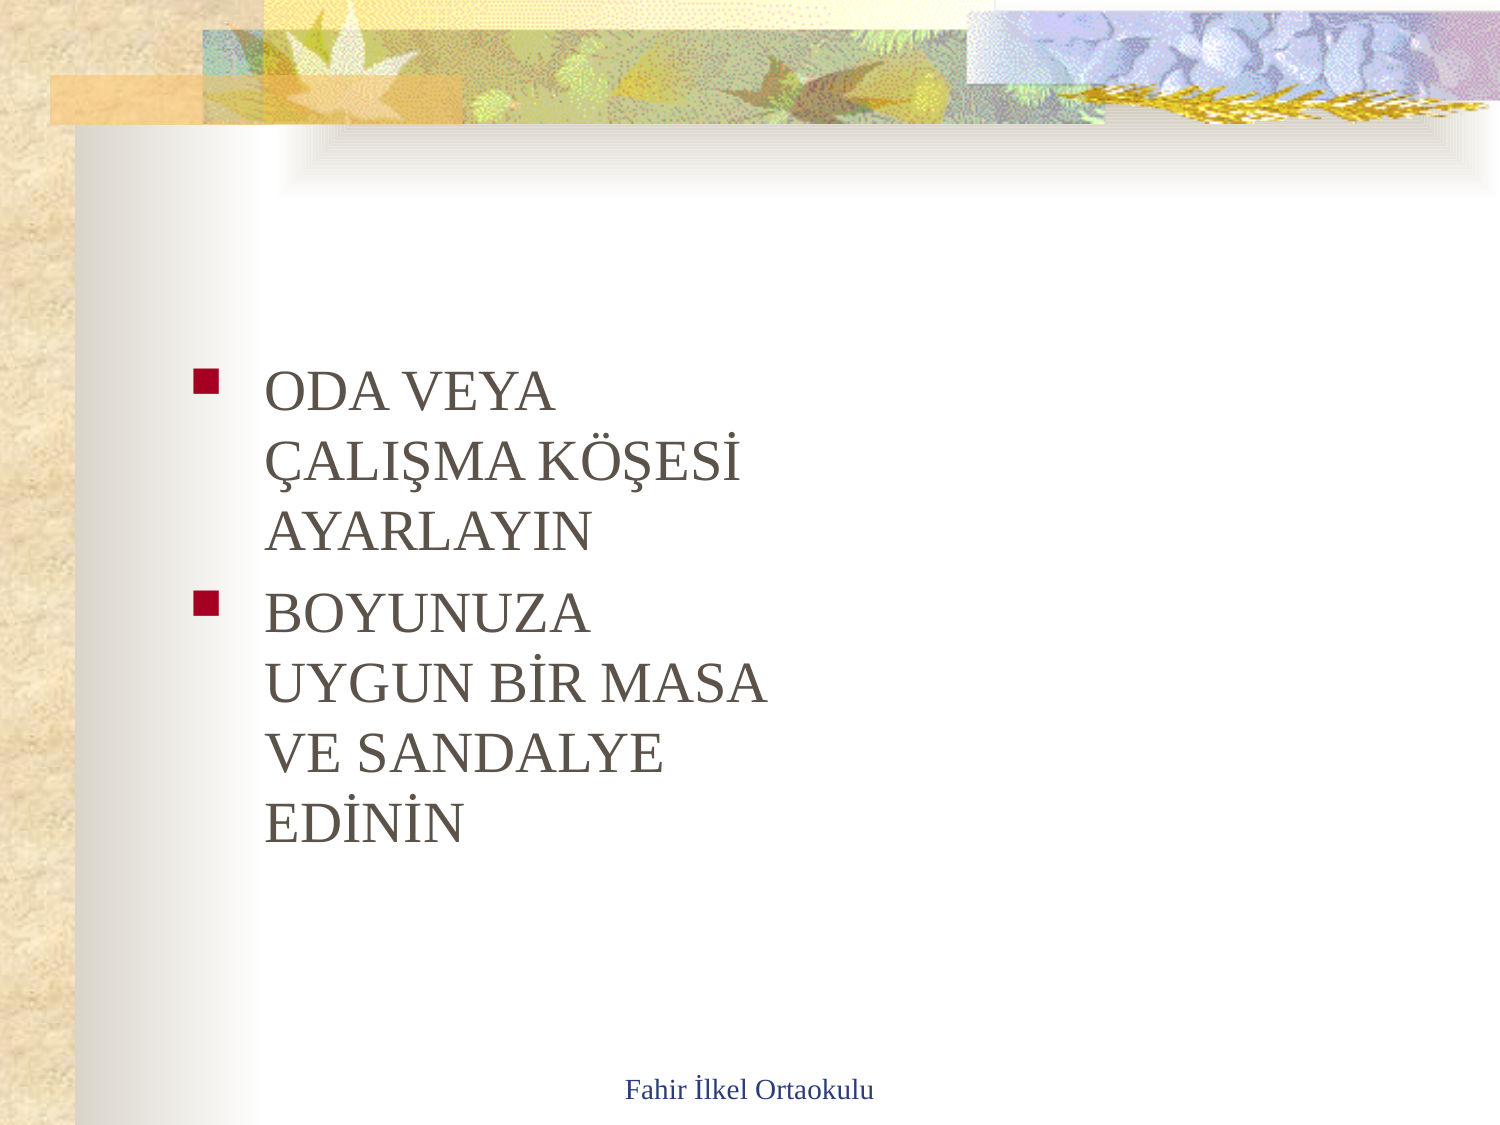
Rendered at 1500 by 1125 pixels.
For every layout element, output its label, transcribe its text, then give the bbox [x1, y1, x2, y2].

footer Fahir İlkel Ortaokulu [512, 1037, 988, 1113]
list ODA VEYA ÇALIŞMA KÖŞESİ AYARLAYIN BOYUNUZA UYGUN BİR MASA VE SANDALYE EDİNİN [174, 344, 801, 1020]
picture [0, 0, 1500, 1125]
